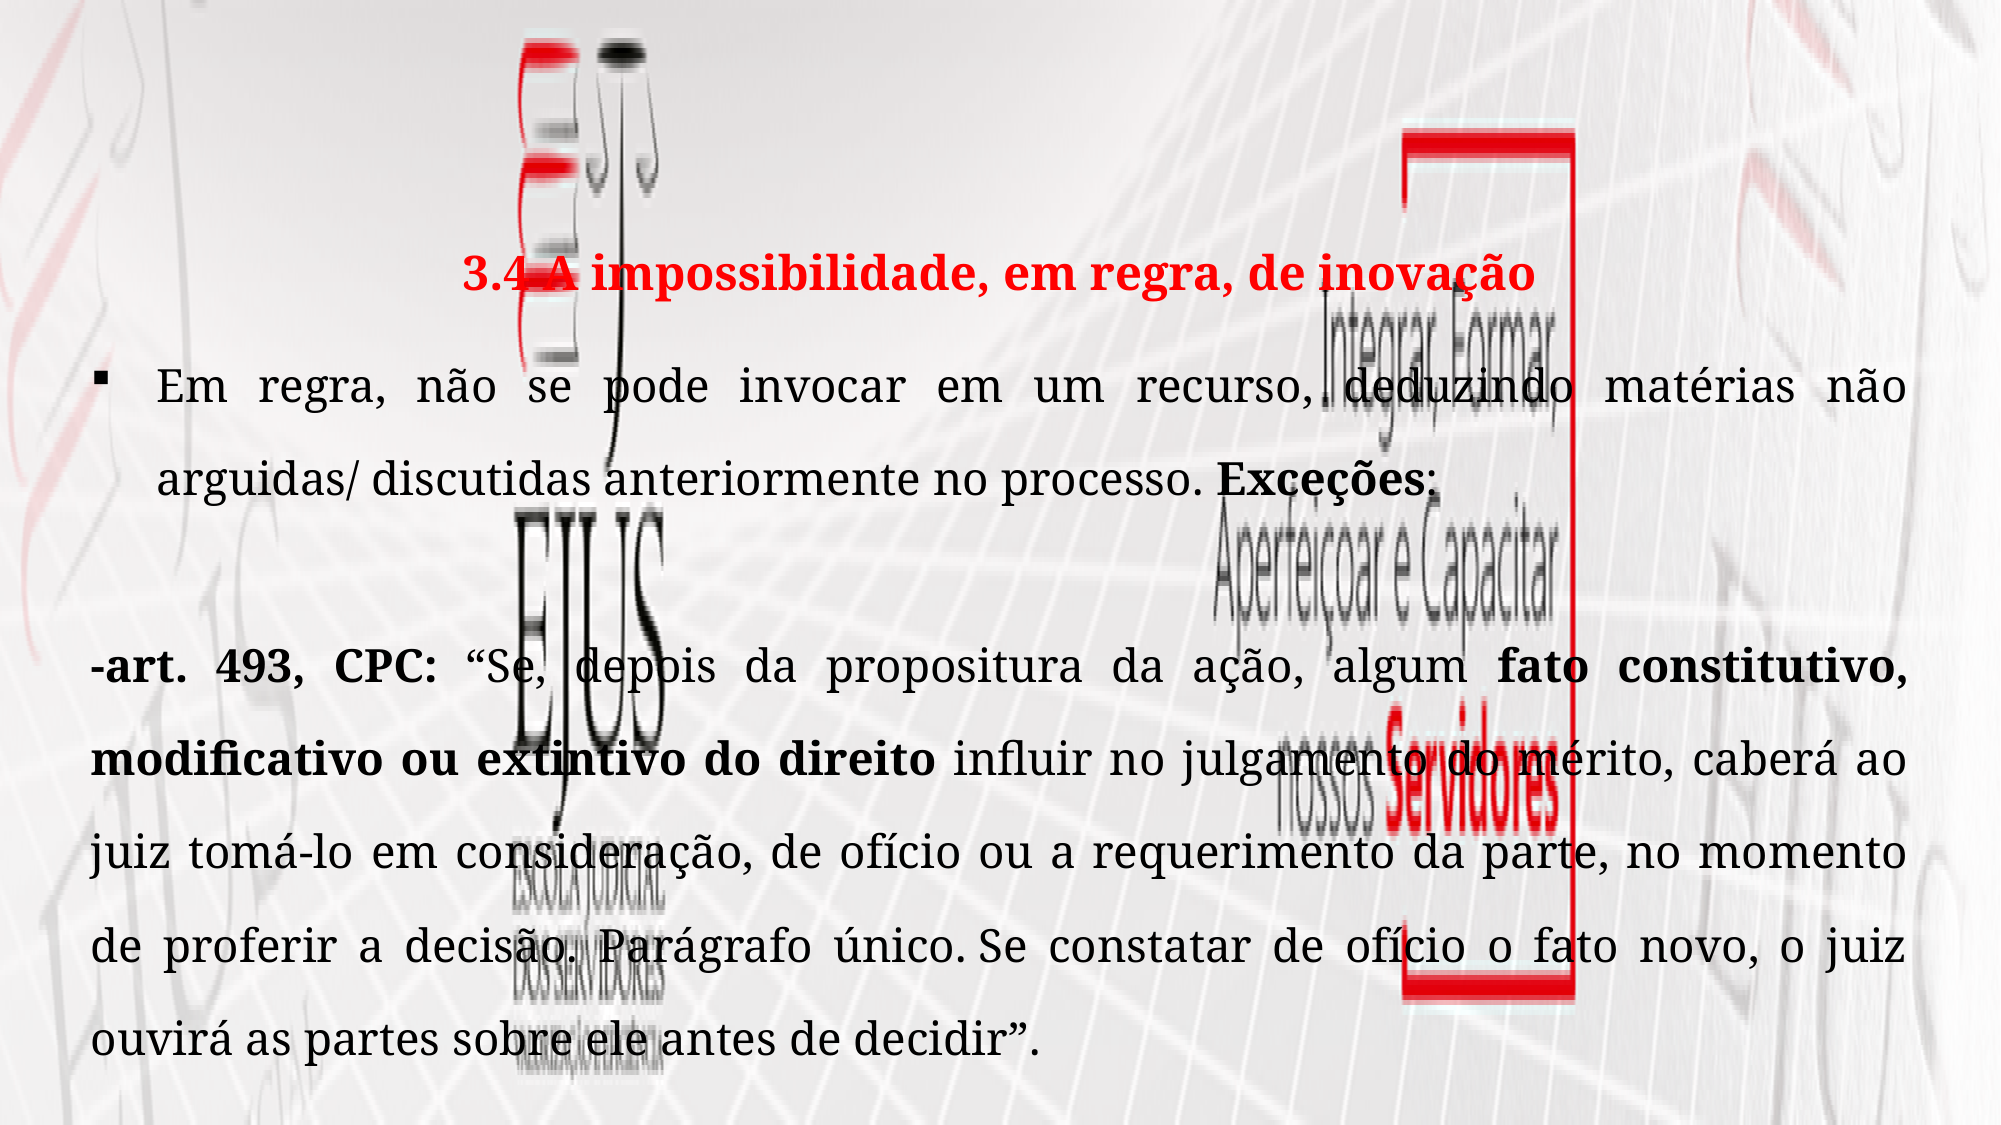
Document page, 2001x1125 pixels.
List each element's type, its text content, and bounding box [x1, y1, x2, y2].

picture [0, 0, 2001, 1125]
subtitle 3.4 A impossibilidade, em regra, de inovação Em regra, não se pode invocar em um recurso, deduzindo matérias não arguidas/ discutidas anteriormente no processo. Exceções: -art. 493, CPC: “Se, depois da propositura da ação, algum fato constitutivo, modificativo ou extintivo do direito influir no julgamento do mérito, caberá ao juiz tomá-lo em consideração, de ofício ou a requerimento da parte, no momento de proferir a decisão. Parágrafo único. Se constatar de ofício o fato novo, o juiz ouvirá as partes sobre ele antes de decidir”. [75, 241, 1925, 1087]
